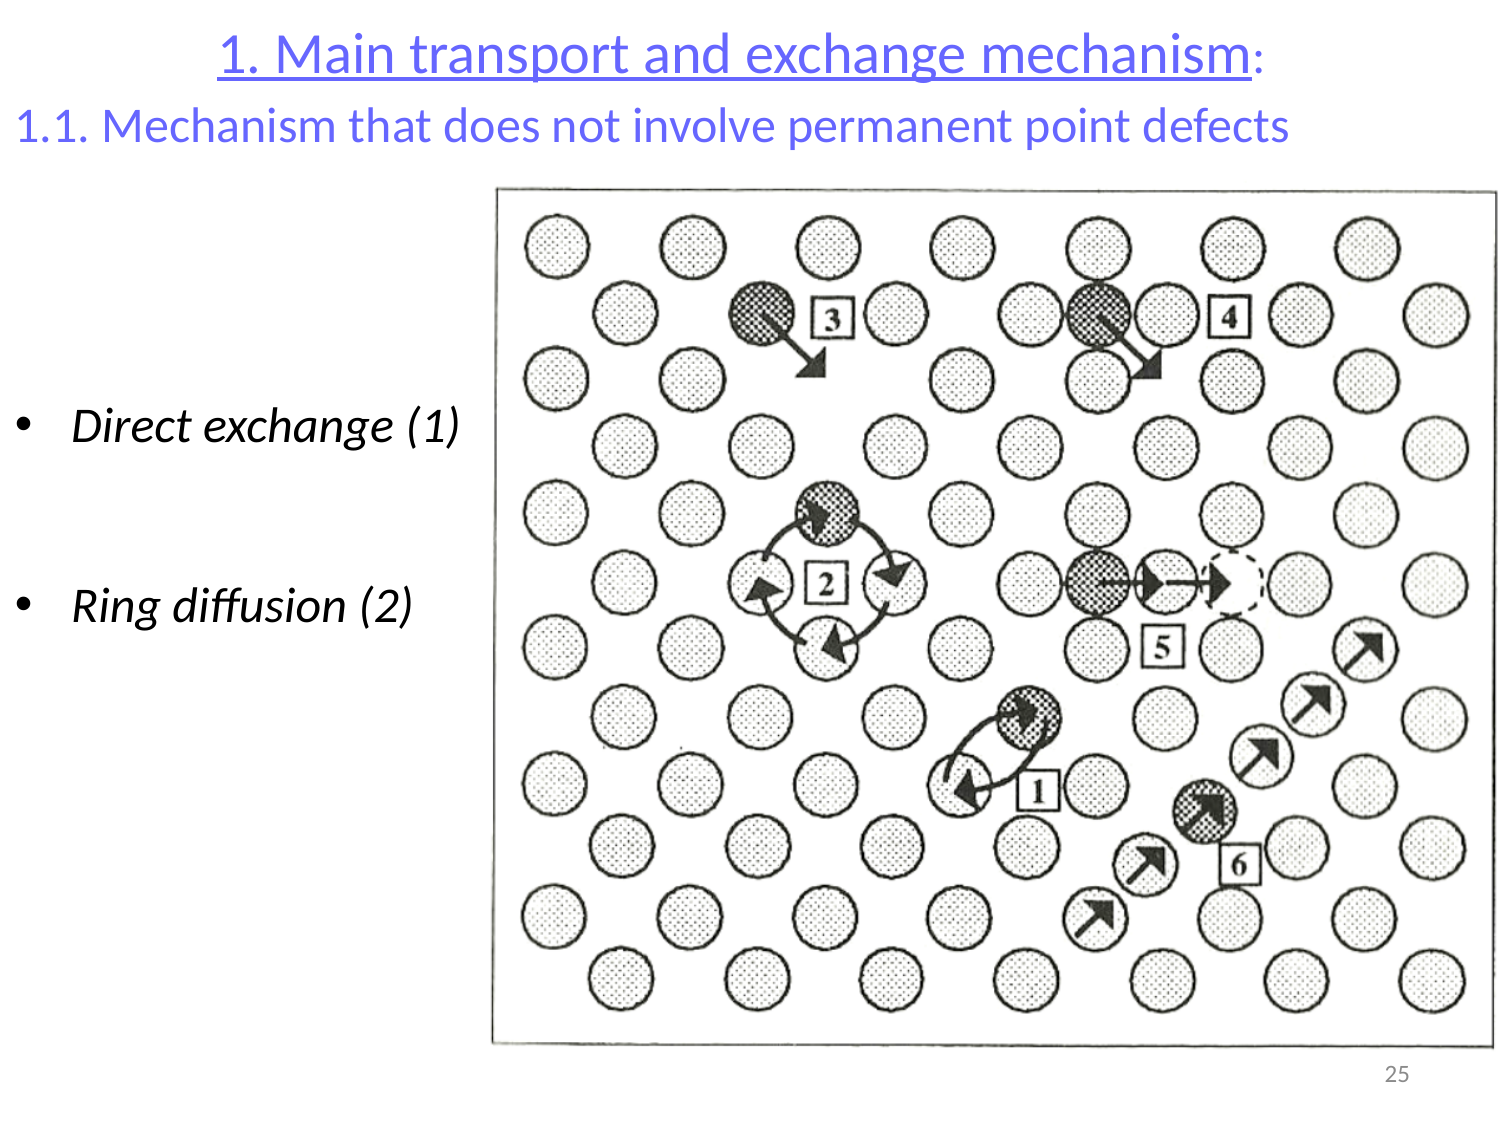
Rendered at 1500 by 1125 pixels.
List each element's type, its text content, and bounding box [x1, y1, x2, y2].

picture [537, 87, 1453, 1110]
text_box 1. Main transport and exchange mechanism: [29, 7, 1465, 85]
text_box 1.1. Mechanism that does not involve permanent point defects Direct exchange (1) Ring diffusion (2) [0, 85, 1465, 641]
